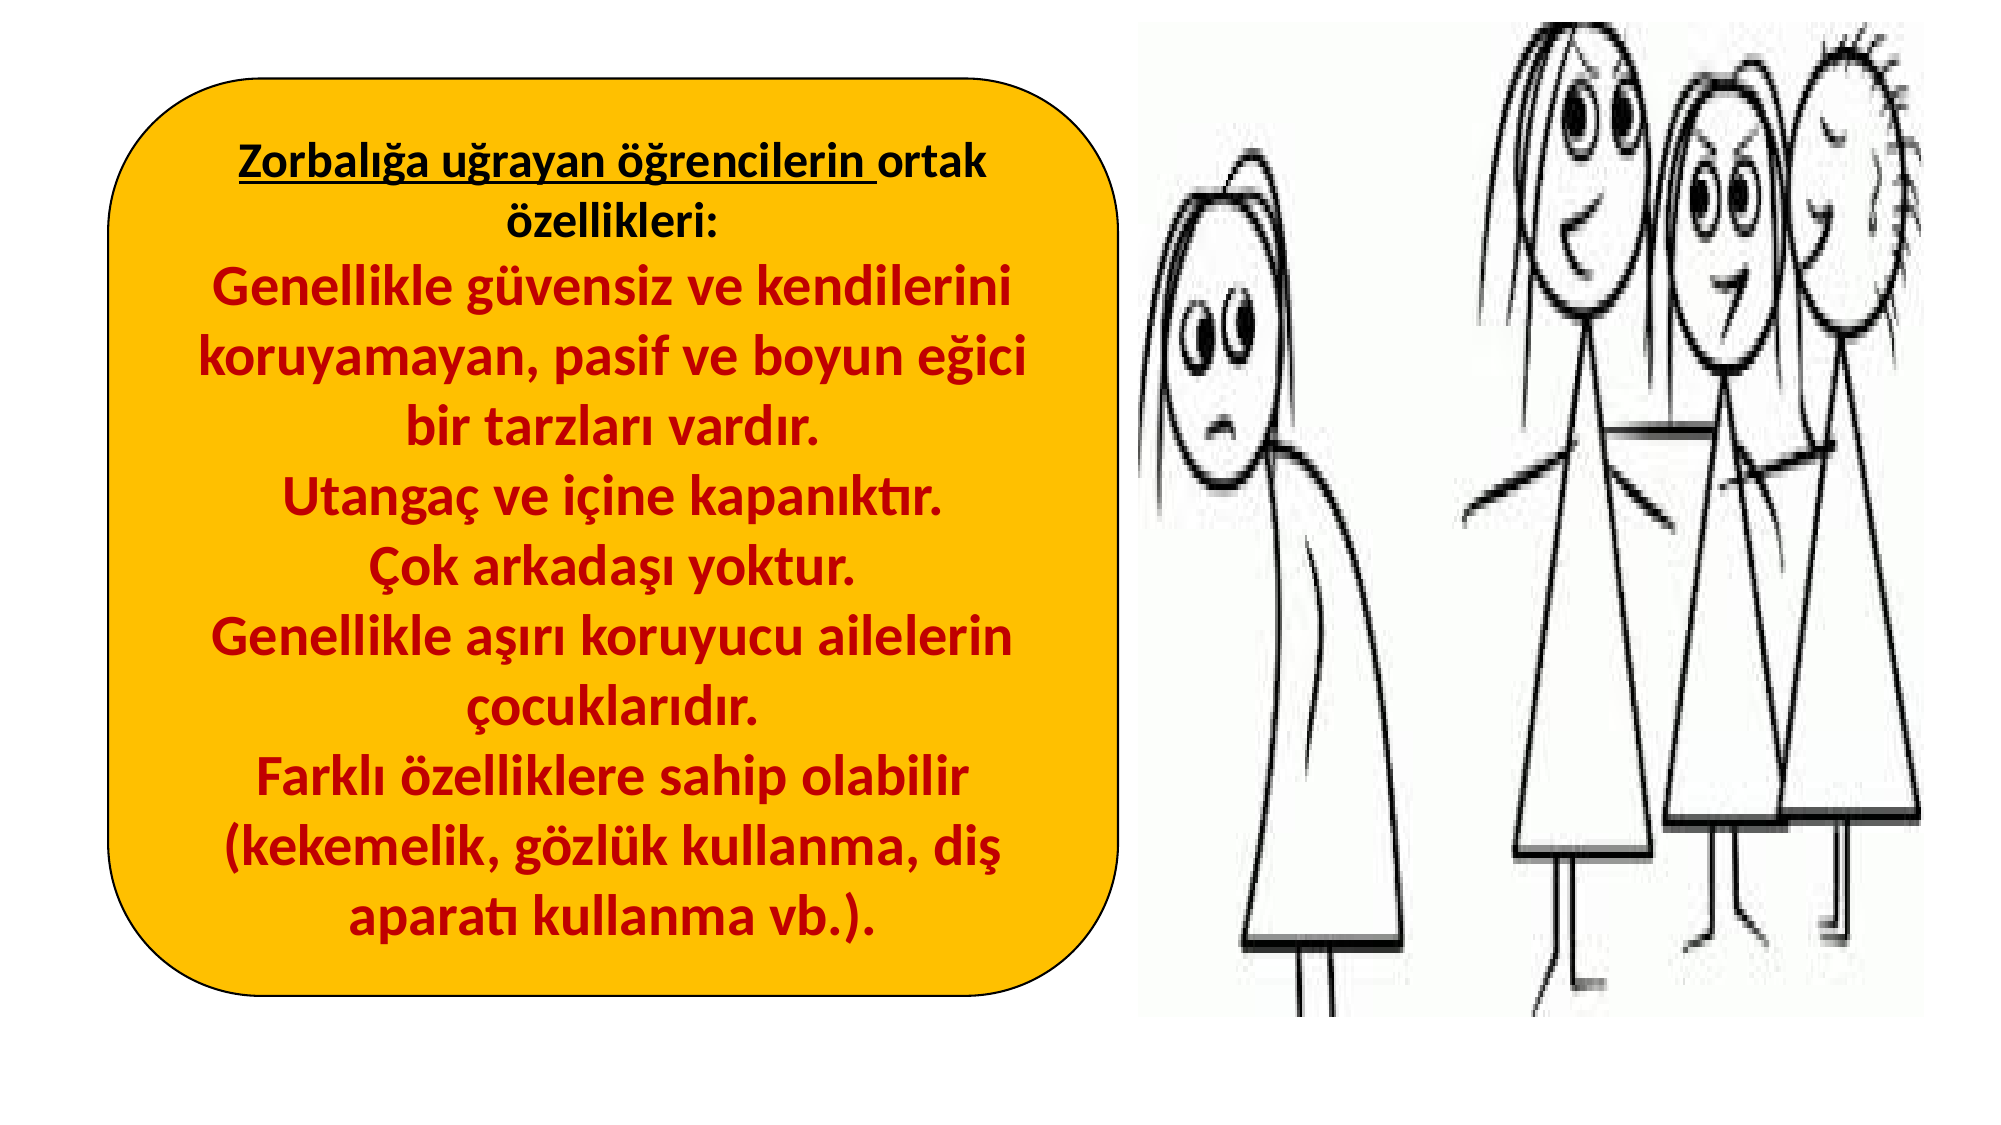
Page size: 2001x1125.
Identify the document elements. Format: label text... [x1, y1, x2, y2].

text_box Zorbalığa uğrayan öğrencilerin ortak özellikleri: Genellikle güvensiz ve kendilerini koruyamayan, pasif ve boyun eğici bir tarzları vardır. Utangaç ve içine kapanıktır. Çok arkadaşı yoktur. Genellikle aşırı koruyucu ailelerin çocuklarıdır. Farklı özelliklere sahip olabilir (kekemelik, gözlük kullanma, diş aparatı kullanma vb.). [107, 77, 1120, 997]
picture [1138, 22, 1924, 1017]
